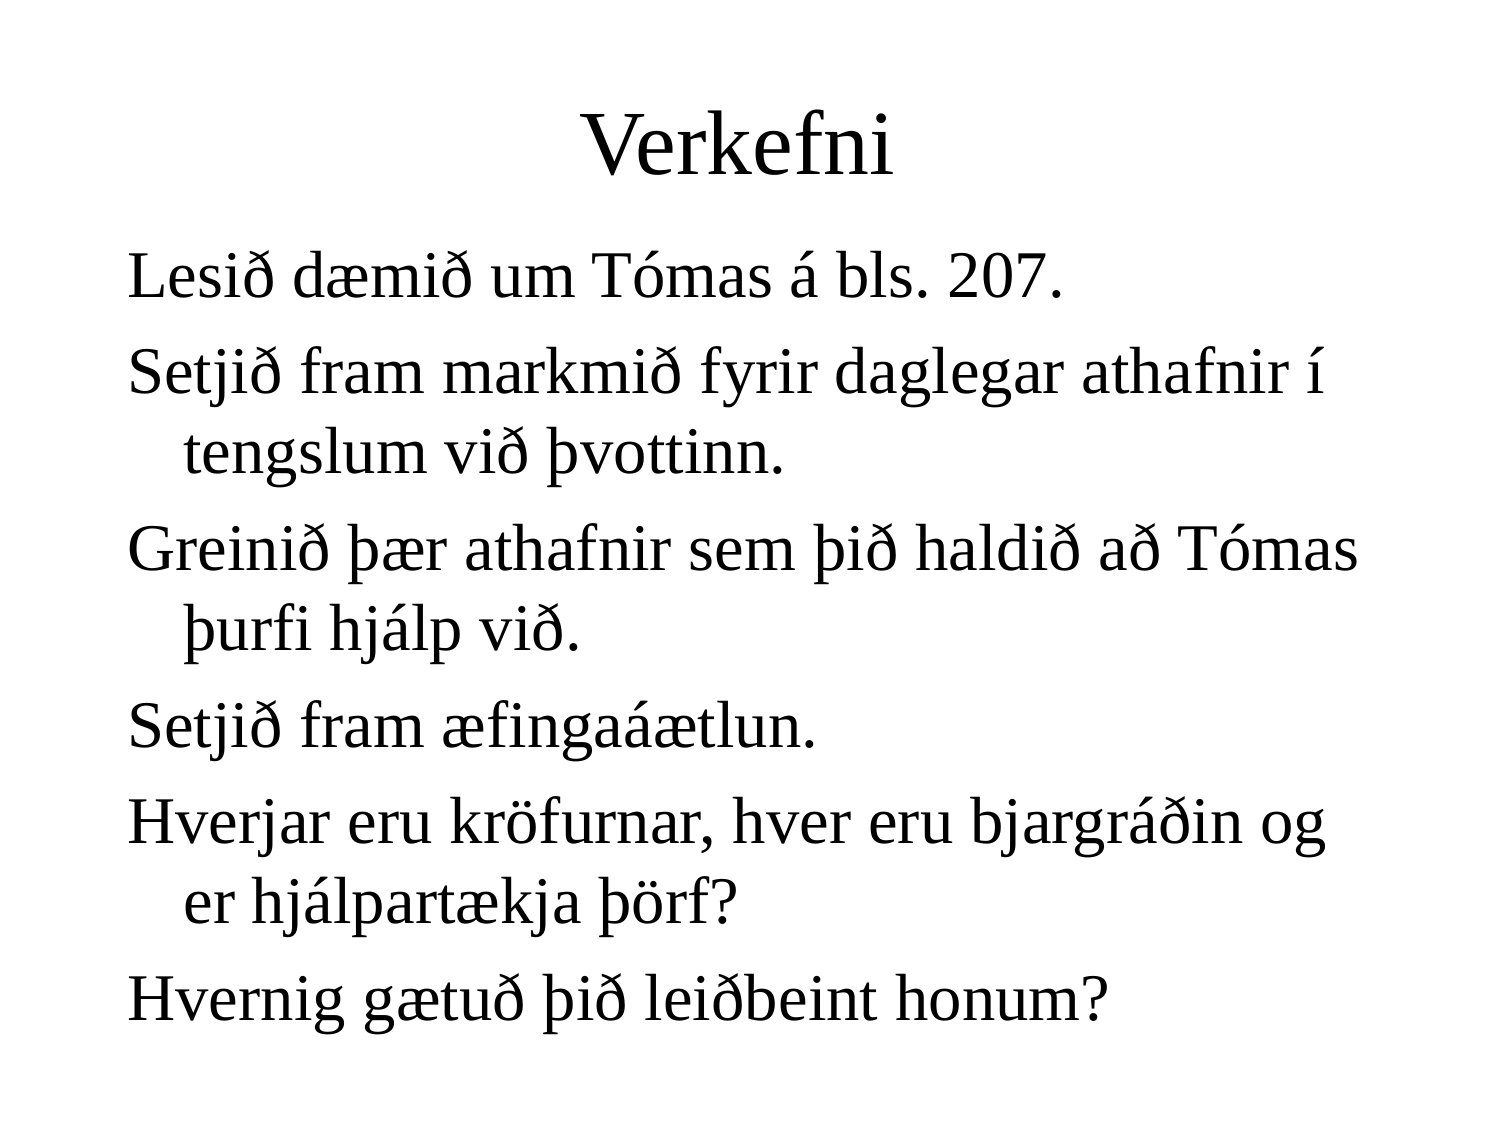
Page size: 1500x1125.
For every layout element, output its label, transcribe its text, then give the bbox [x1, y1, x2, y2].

title Verkefni [112, 75, 1386, 202]
list Lesið dæmið um Tómas á bls. 207. Setjið fram markmið fyrir daglegar athafnir í tengslum við þvottinn. Greinið þær athafnir sem þið haldið að Tómas þurfi hjálp við. Setjið fram æfingaáætlun. Hverjar eru kröfurnar, hver eru bjargráðin og er hjálpartækja þörf? Hvernig gætuð þið leiðbeint honum? [112, 223, 1386, 1050]
